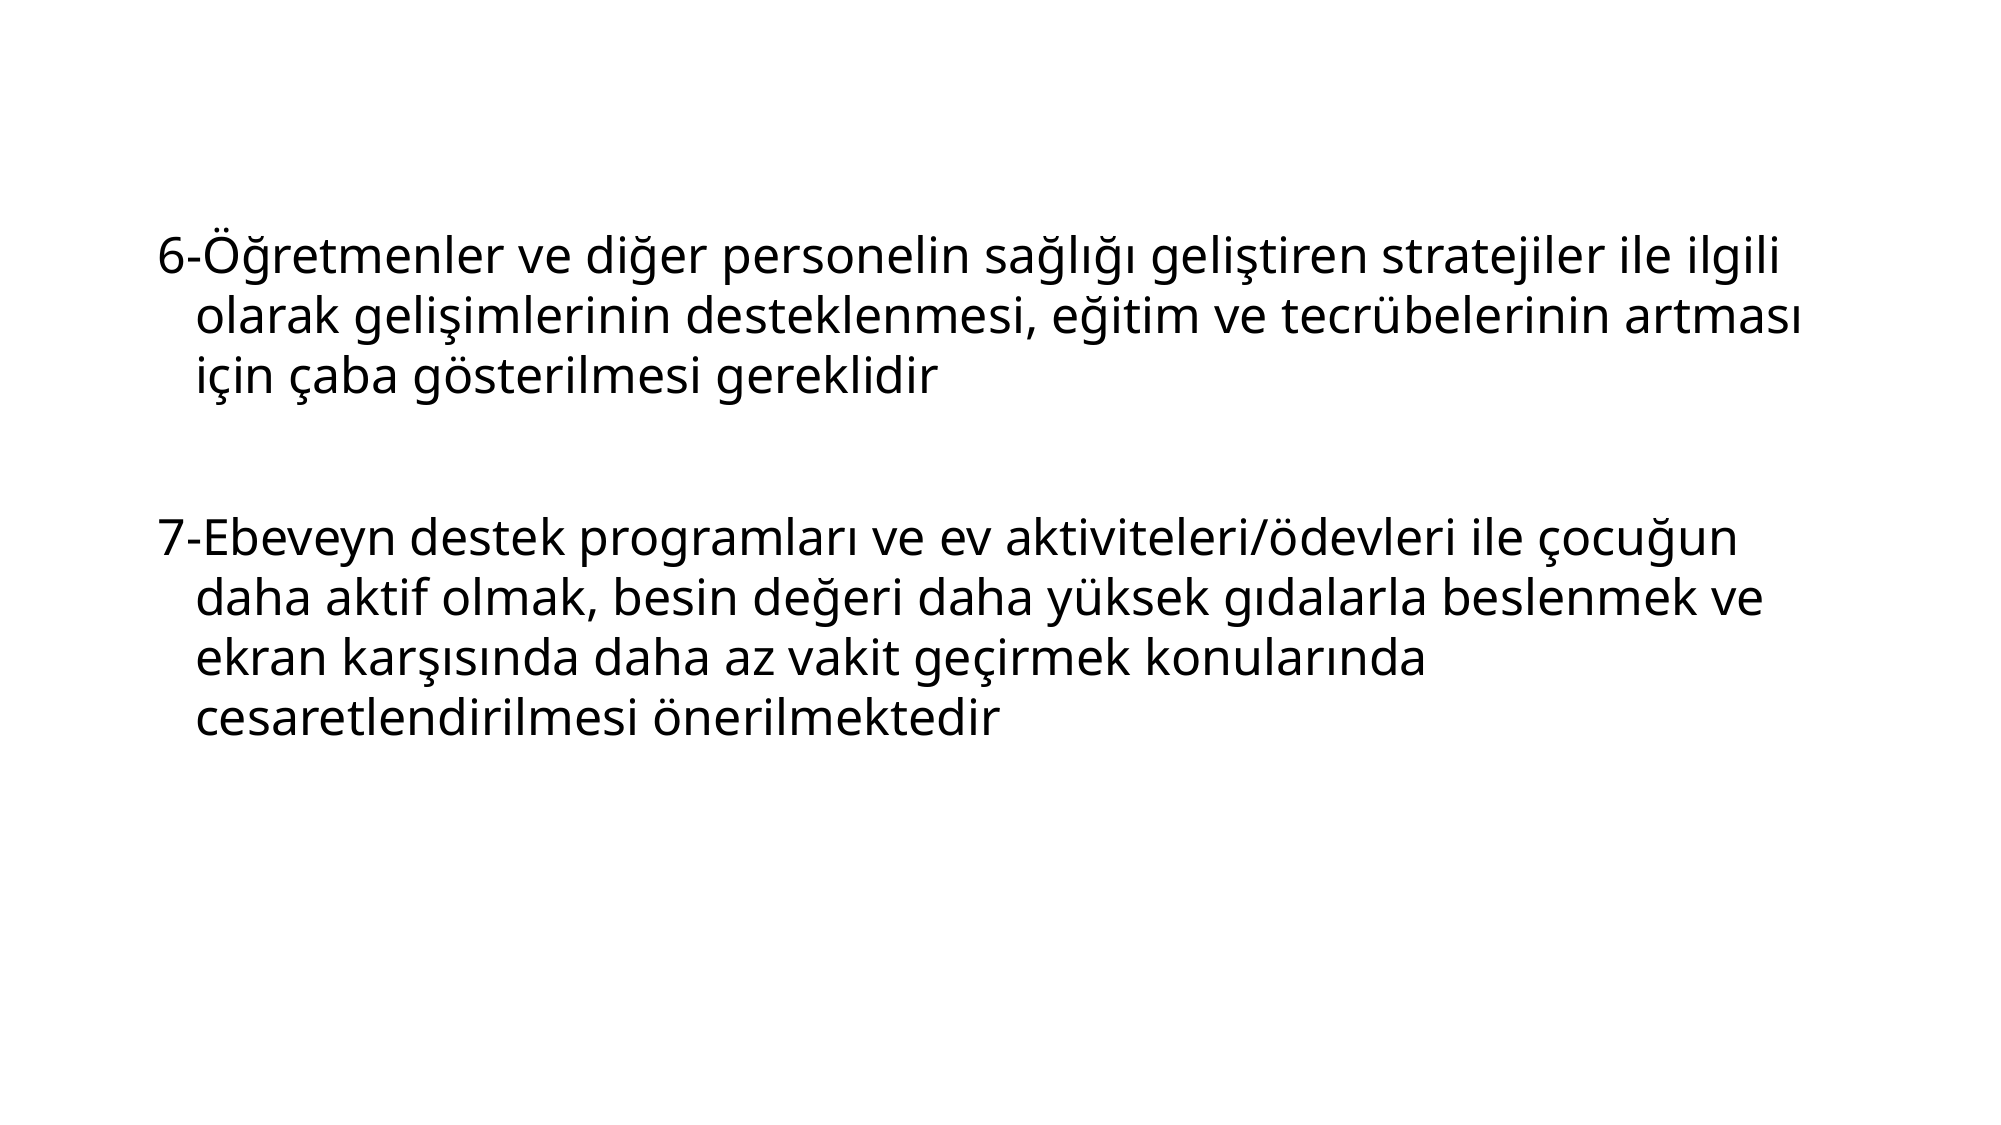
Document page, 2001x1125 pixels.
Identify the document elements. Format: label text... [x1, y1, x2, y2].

list 6-Öğretmenler ve diğer personelin sağlığı geliştiren stratejiler ile ilgili olarak gelişimlerinin desteklenmesi, eğitim ve tecrübelerinin artması için çaba gösterilmesi gereklidir 7-Ebeveyn destek programları ve ev aktiviteleri/ödevleri ile çocuğun daha aktif olmak, besin değeri daha yüksek gıdalarla beslenmek ve ekran karşısında daha az vakit geçirmek konularında cesaretlendirilmesi önerilmektedir [142, 215, 1868, 930]
